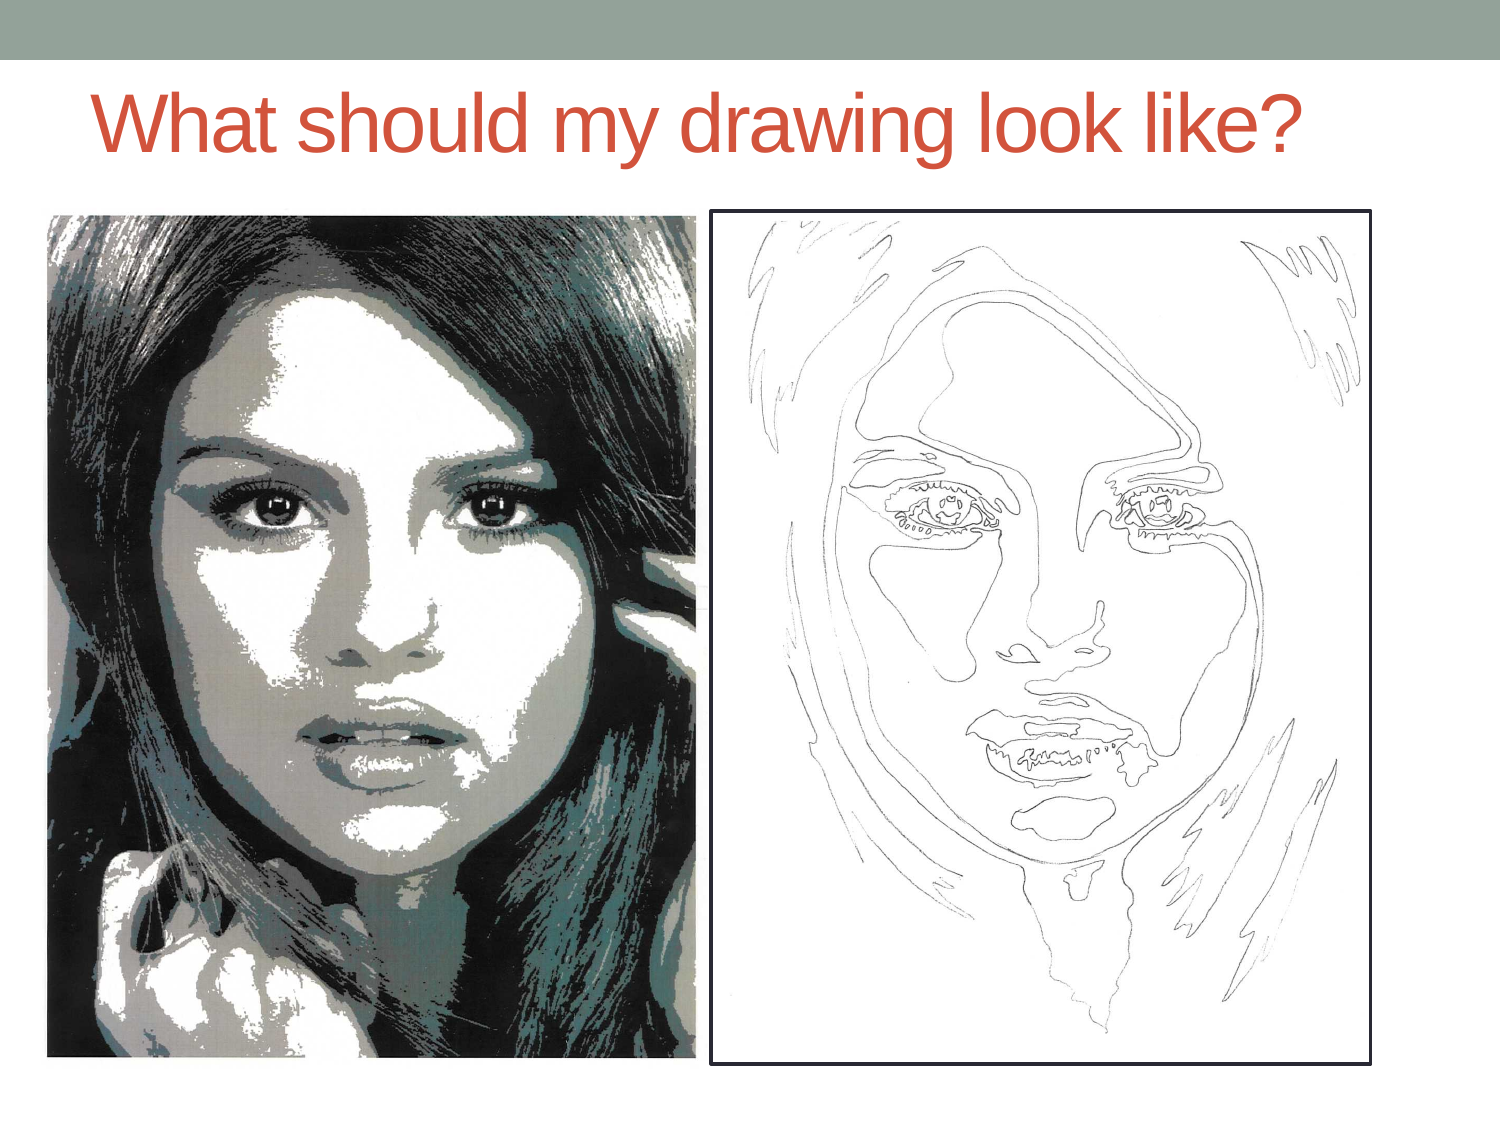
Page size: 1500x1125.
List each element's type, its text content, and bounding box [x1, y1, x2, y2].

title What should my drawing look like? [75, 37, 1425, 200]
picture [37, 199, 1370, 1074]
